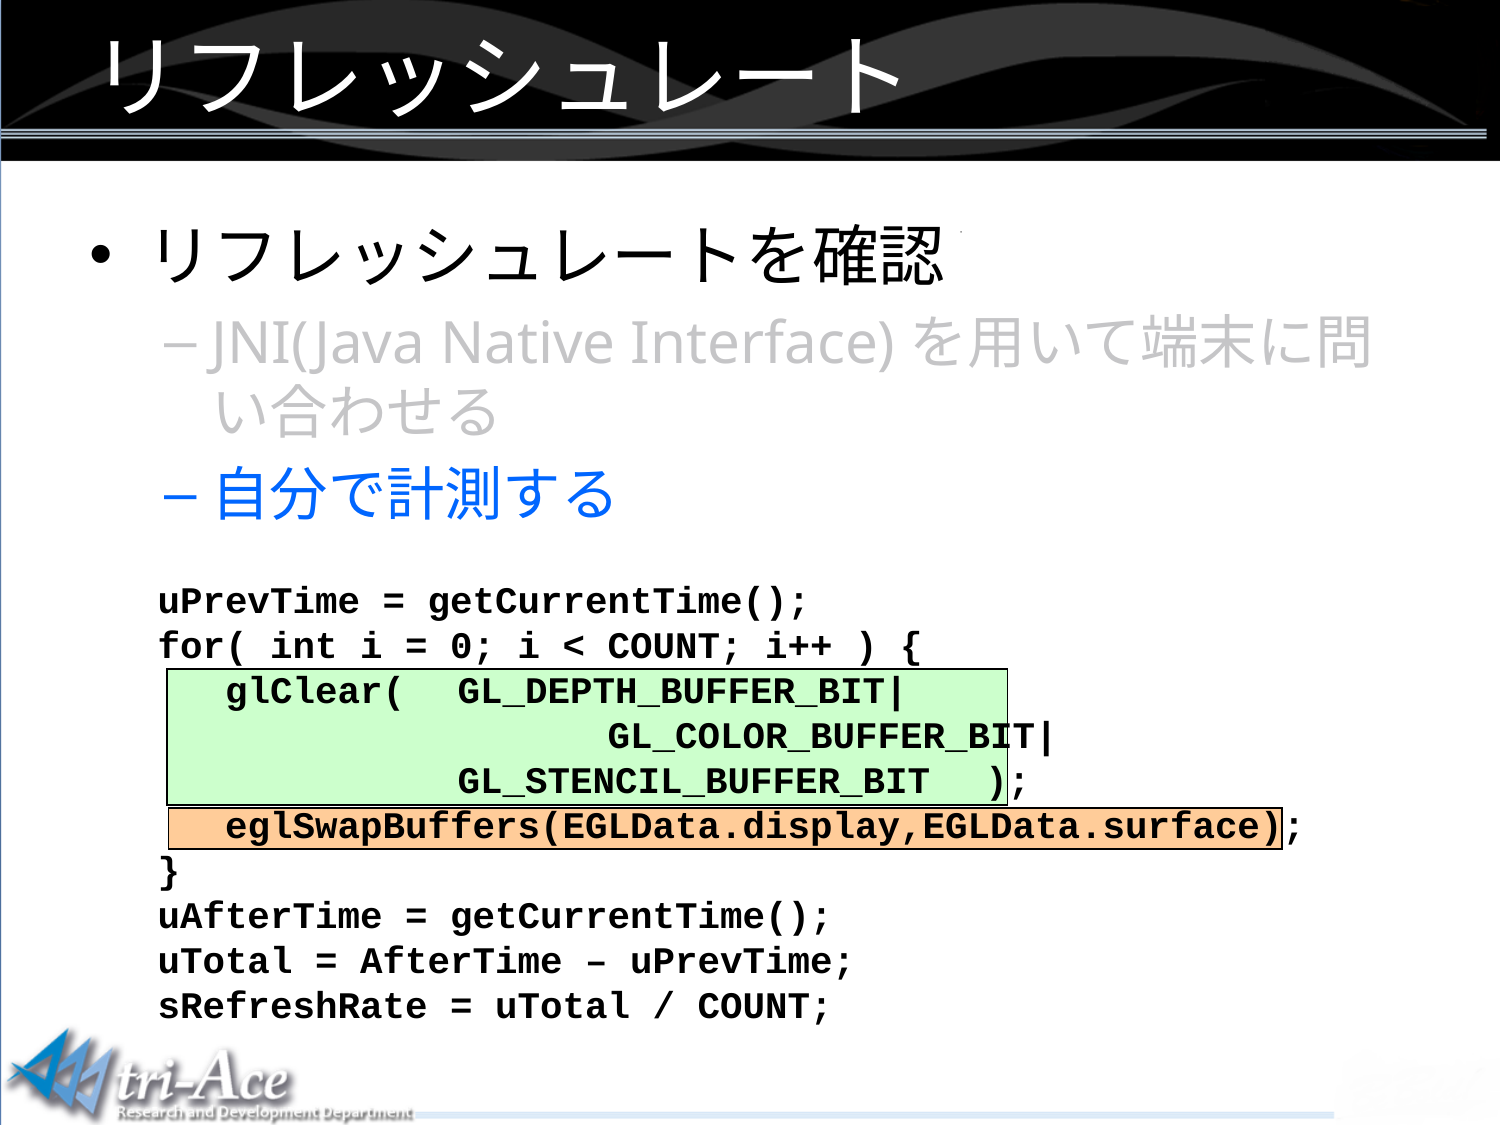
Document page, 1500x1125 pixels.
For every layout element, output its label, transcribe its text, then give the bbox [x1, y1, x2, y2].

text_box リフレッシュレートを確認 JNI(Java Native Interface)を用いて端末に問い合わせる 自分で計測する [75, 206, 1423, 541]
title リフレッシュレート [74, 7, 1426, 140]
text_box uPrevTime = getCurrentTime(); for( int i = 0; i < COUNT; i++ ) { glClear( GL_DEPTH_BUFFER_BIT| GL_COLOR_BUFFER_BIT| GL_STENCIL_BUFFER_BIT ); eglSwapBuffers(EGLData.display,EGLData.surface); } uAfterTime = getCurrentTime(); uTotal = AfterTime – uPrevTime; sRefreshRate = uTotal / COUNT; [142, 568, 1340, 1034]
picture [0, 0, 1500, 1125]
